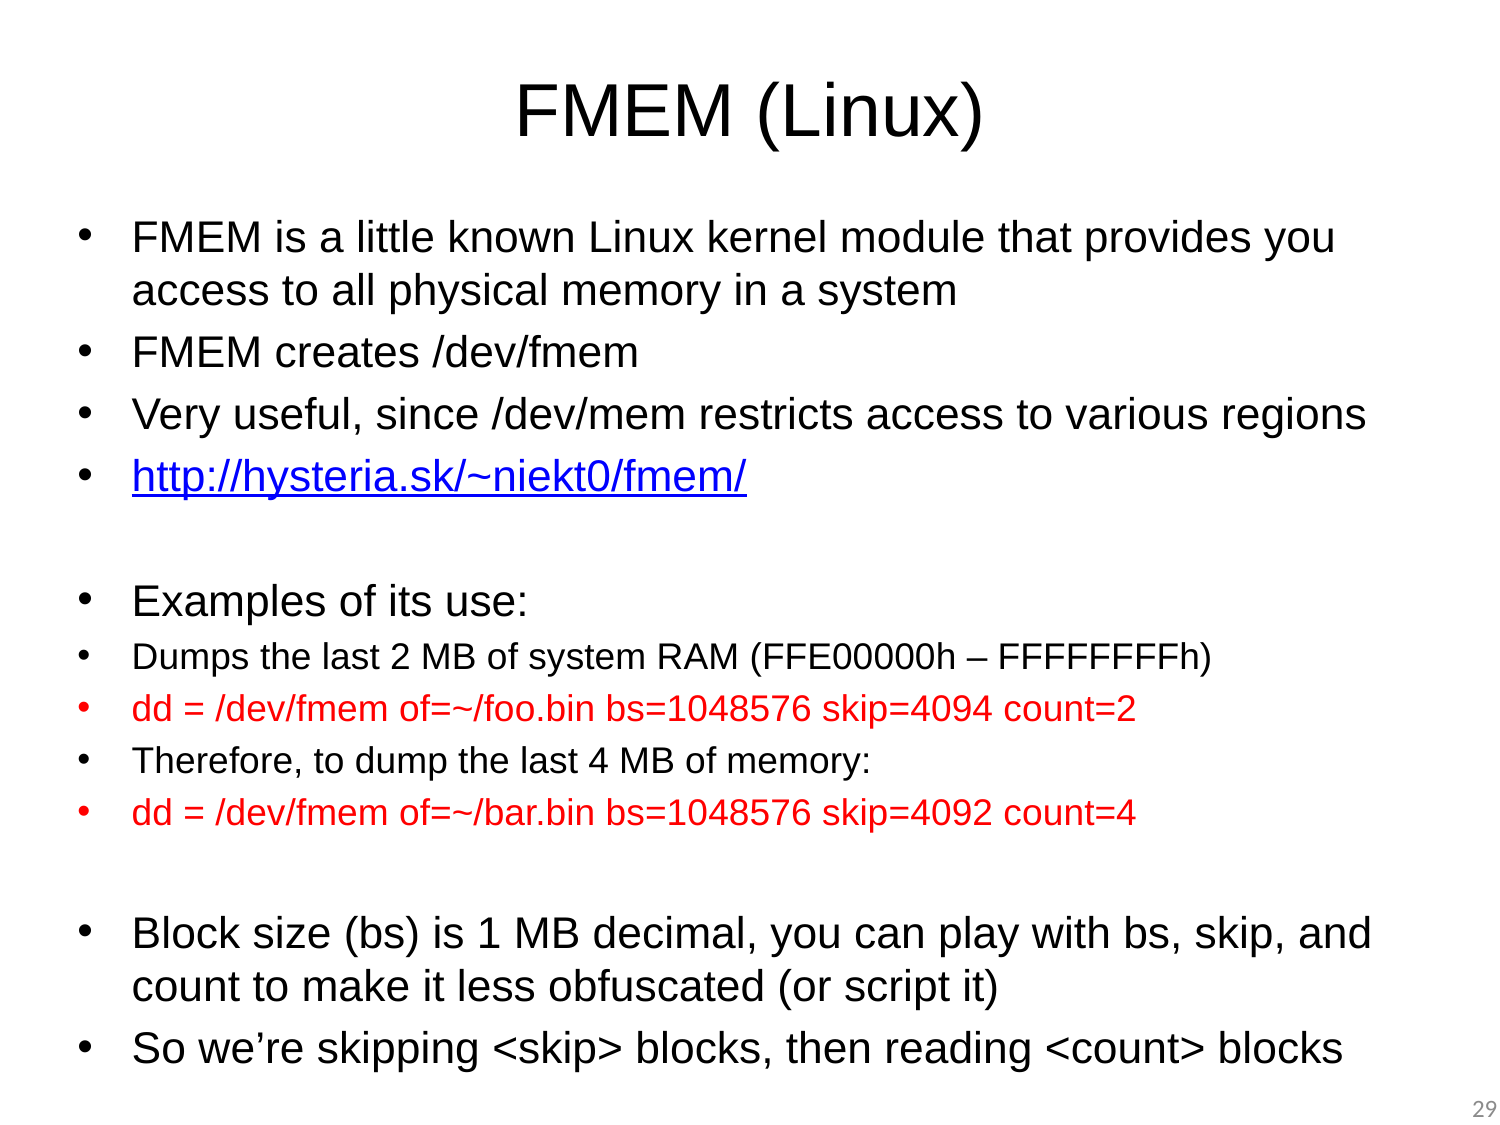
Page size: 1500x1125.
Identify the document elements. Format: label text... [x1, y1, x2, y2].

slide_number 29 [1162, 1077, 1500, 1125]
list FMEM is a little known Linux kernel module that provides you access to all physical memory in a system FMEM creates /dev/fmem Very useful, since /dev/mem restricts access to various regions http://hysteria.sk/~niekt0/fmem/ Examples of its use: Dumps the last 2 MB of system RAM (FFE00000h – FFFFFFFFh) dd = /dev/fmem of=~/foo.bin bs=1048576 skip=4094 count=2 Therefore, to dump the last 4 MB of memory: dd = /dev/fmem of=~/bar.bin bs=1048576 skip=4092 count=4 Block size (bs) is 1 MB decimal, you can play with bs, skip, and count to make it less obfuscated (or script it) So we’re skipping <skip> blocks, then reading <count> blocks [62, 200, 1475, 1088]
title FMEM (Linux) [75, 12, 1425, 200]
